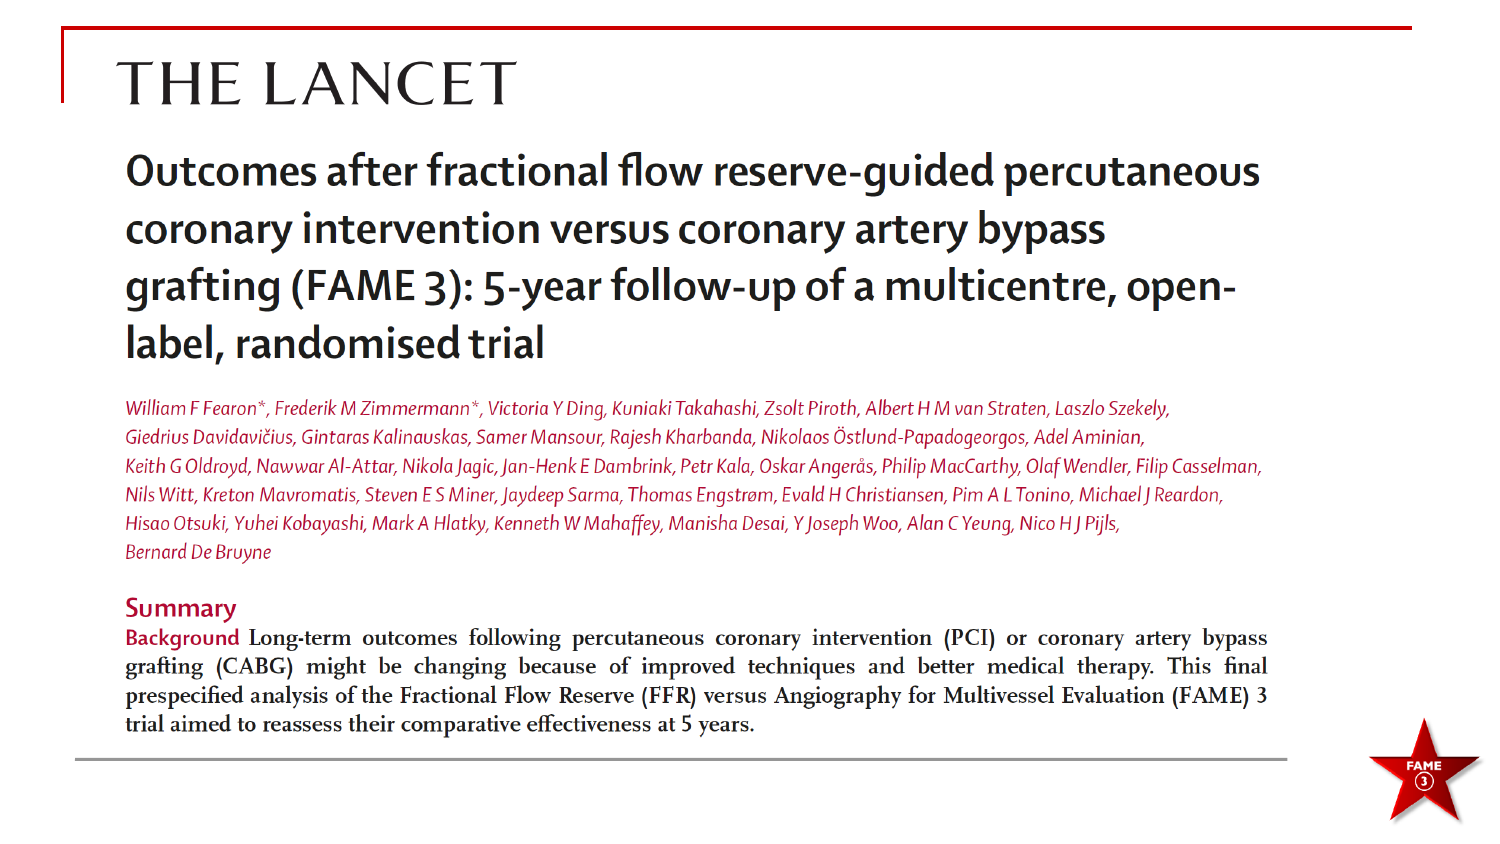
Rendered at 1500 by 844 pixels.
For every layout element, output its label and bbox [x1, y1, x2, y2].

text_box [116, 60, 1276, 752]
picture [1363, 714, 1489, 829]
